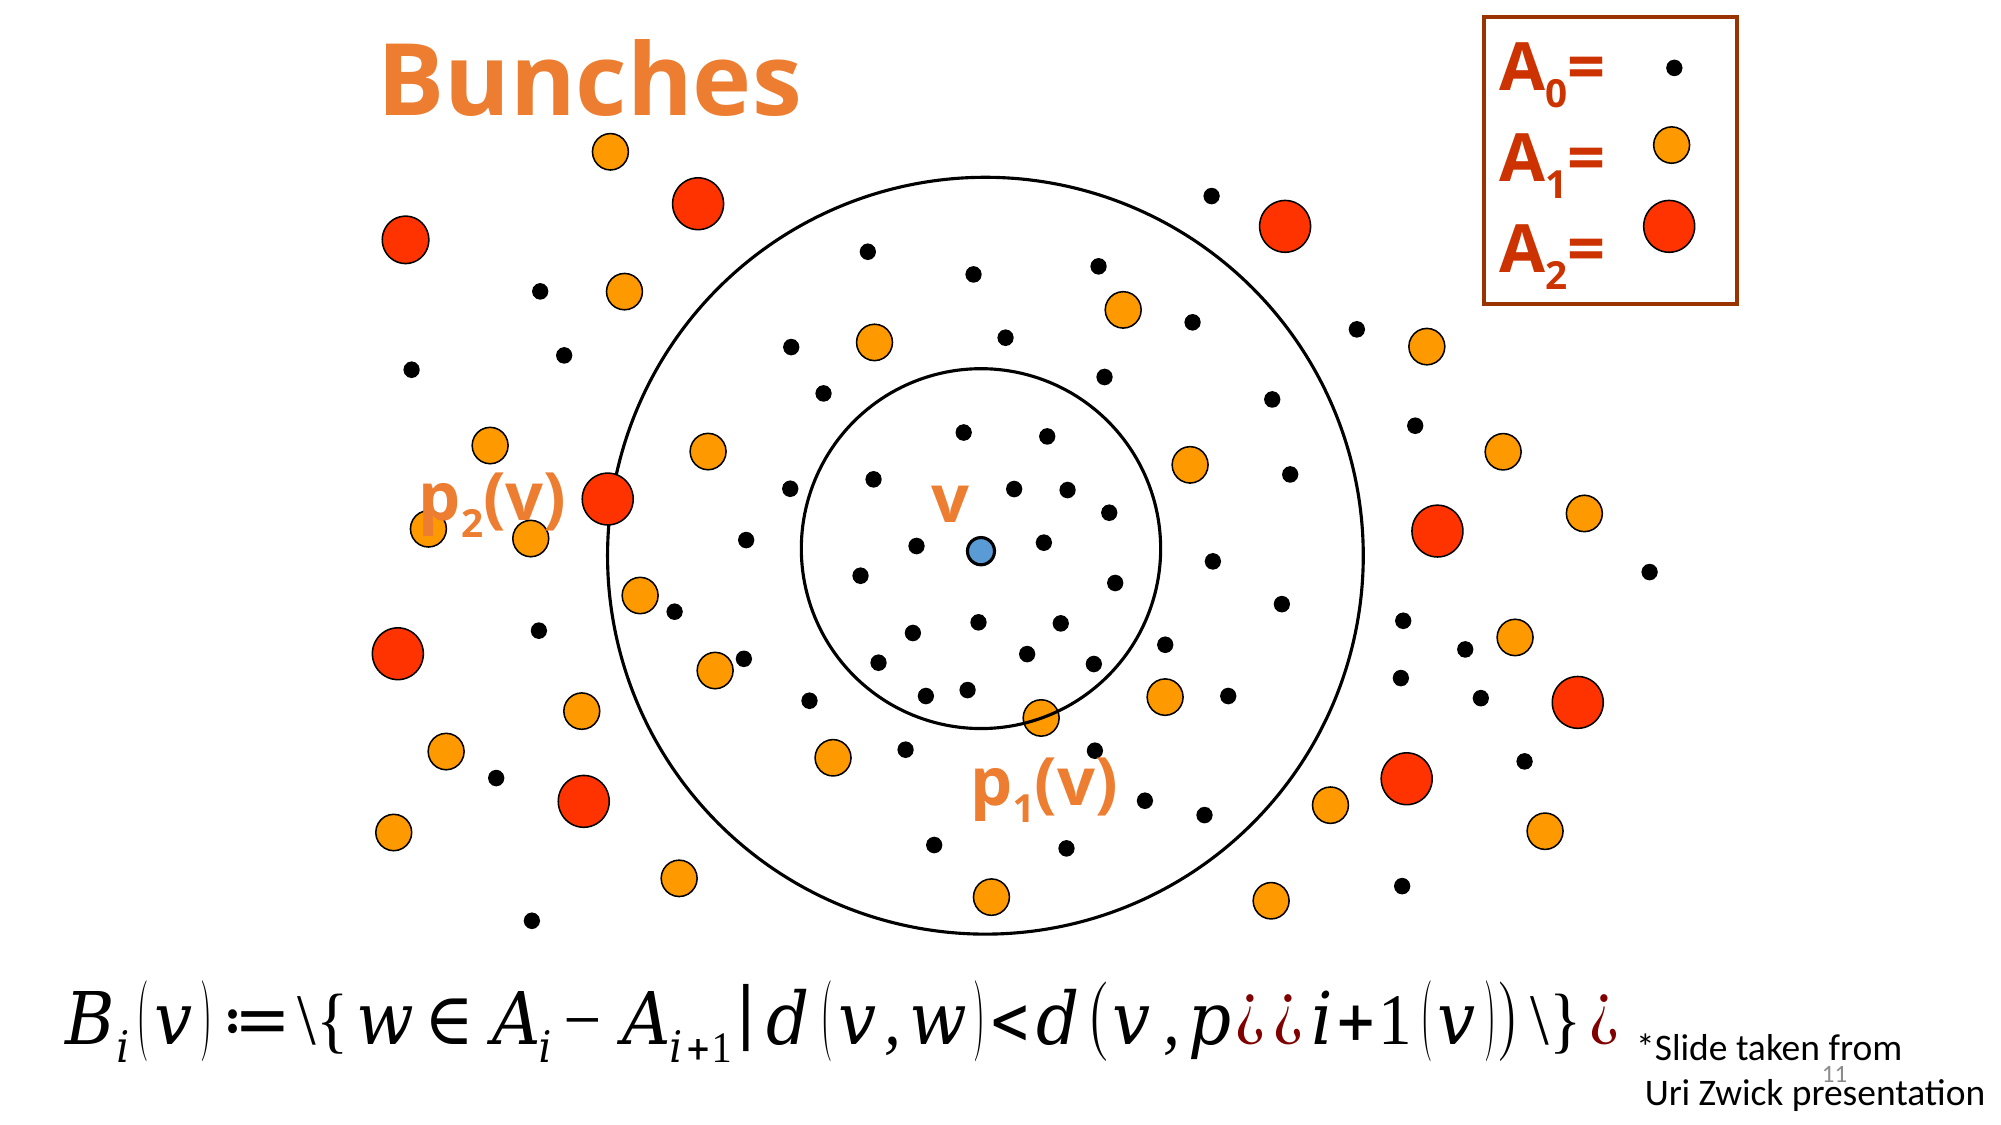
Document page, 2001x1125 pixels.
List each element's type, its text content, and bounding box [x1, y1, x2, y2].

text_box [1185, 314, 1201, 330]
text_box [607, 177, 1364, 935]
text_box [375, 814, 412, 851]
text_box [558, 775, 610, 828]
text_box [926, 837, 942, 853]
text_box p1(v) [947, 731, 1141, 837]
text_box [783, 339, 799, 355]
text_box [1220, 688, 1236, 704]
text_box [1485, 433, 1522, 470]
text_box [1381, 752, 1433, 805]
text_box [966, 266, 981, 282]
text_box [556, 347, 572, 363]
text_box [1349, 321, 1365, 337]
text_box [1091, 258, 1106, 274]
text_box [404, 362, 419, 378]
text_box [1473, 690, 1489, 706]
text_box [1395, 613, 1411, 629]
text_box [802, 693, 817, 709]
text_box [372, 627, 424, 680]
text_box [1282, 466, 1298, 483]
text_box [1274, 596, 1290, 612]
text_box [1393, 670, 1409, 686]
text_box [606, 273, 643, 310]
text_box [563, 692, 600, 730]
text_box *Slide taken from Uri Zwick presentation [1621, 1016, 2000, 1121]
text_box [1566, 495, 1603, 532]
text_box [672, 177, 724, 230]
text_box [661, 860, 698, 897]
text_box [428, 733, 465, 770]
text_box [1408, 328, 1445, 365]
text_box [1204, 188, 1220, 204]
text_box [1259, 200, 1311, 253]
text_box [524, 913, 540, 929]
text_box [382, 216, 429, 264]
text_box [1642, 564, 1658, 580]
text_box [918, 688, 934, 704]
text_box [1394, 878, 1410, 894]
text_box [622, 577, 659, 614]
text_box [815, 739, 852, 776]
text_box [1407, 418, 1423, 434]
title Bunches [362, 8, 1638, 158]
text_box [898, 742, 913, 758]
text_box [1253, 882, 1290, 919]
text_box [1147, 678, 1184, 716]
text_box [1105, 291, 1142, 329]
text_box [1411, 505, 1463, 558]
text_box [667, 604, 683, 620]
text_box [531, 623, 547, 639]
text_box [973, 878, 1010, 916]
text_box [816, 385, 831, 401]
slide_number 11 [1412, 1042, 1621, 1103]
text_box [1552, 676, 1604, 729]
text_box [532, 283, 548, 299]
text_box [520, 553, 542, 557]
text_box [1264, 391, 1280, 408]
text_box [697, 652, 734, 689]
text_box [1197, 807, 1212, 823]
text_box p2(v) [396, 446, 590, 553]
text_box [1527, 813, 1564, 850]
text_box [736, 651, 752, 667]
text_box [801, 368, 1161, 729]
text_box [856, 324, 893, 361]
text_box [488, 770, 504, 786]
text_box [860, 244, 876, 260]
text_box [782, 481, 798, 497]
text_box [1312, 786, 1349, 824]
text_box [1059, 840, 1074, 856]
text_box [590, 473, 634, 525]
text_box [1172, 446, 1209, 484]
text_box [472, 427, 509, 446]
text_box [1517, 753, 1533, 769]
text_box [1205, 553, 1221, 569]
text_box [1097, 369, 1112, 385]
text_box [1484, 16, 1737, 276]
text_box [1141, 793, 1153, 809]
text_box [592, 133, 629, 171]
text_box [1157, 637, 1173, 653]
text_box [690, 433, 727, 470]
text_box v [922, 448, 984, 544]
text_box [1497, 619, 1534, 656]
text_box [1457, 641, 1473, 657]
text_box [738, 532, 754, 548]
text_box [998, 330, 1013, 346]
